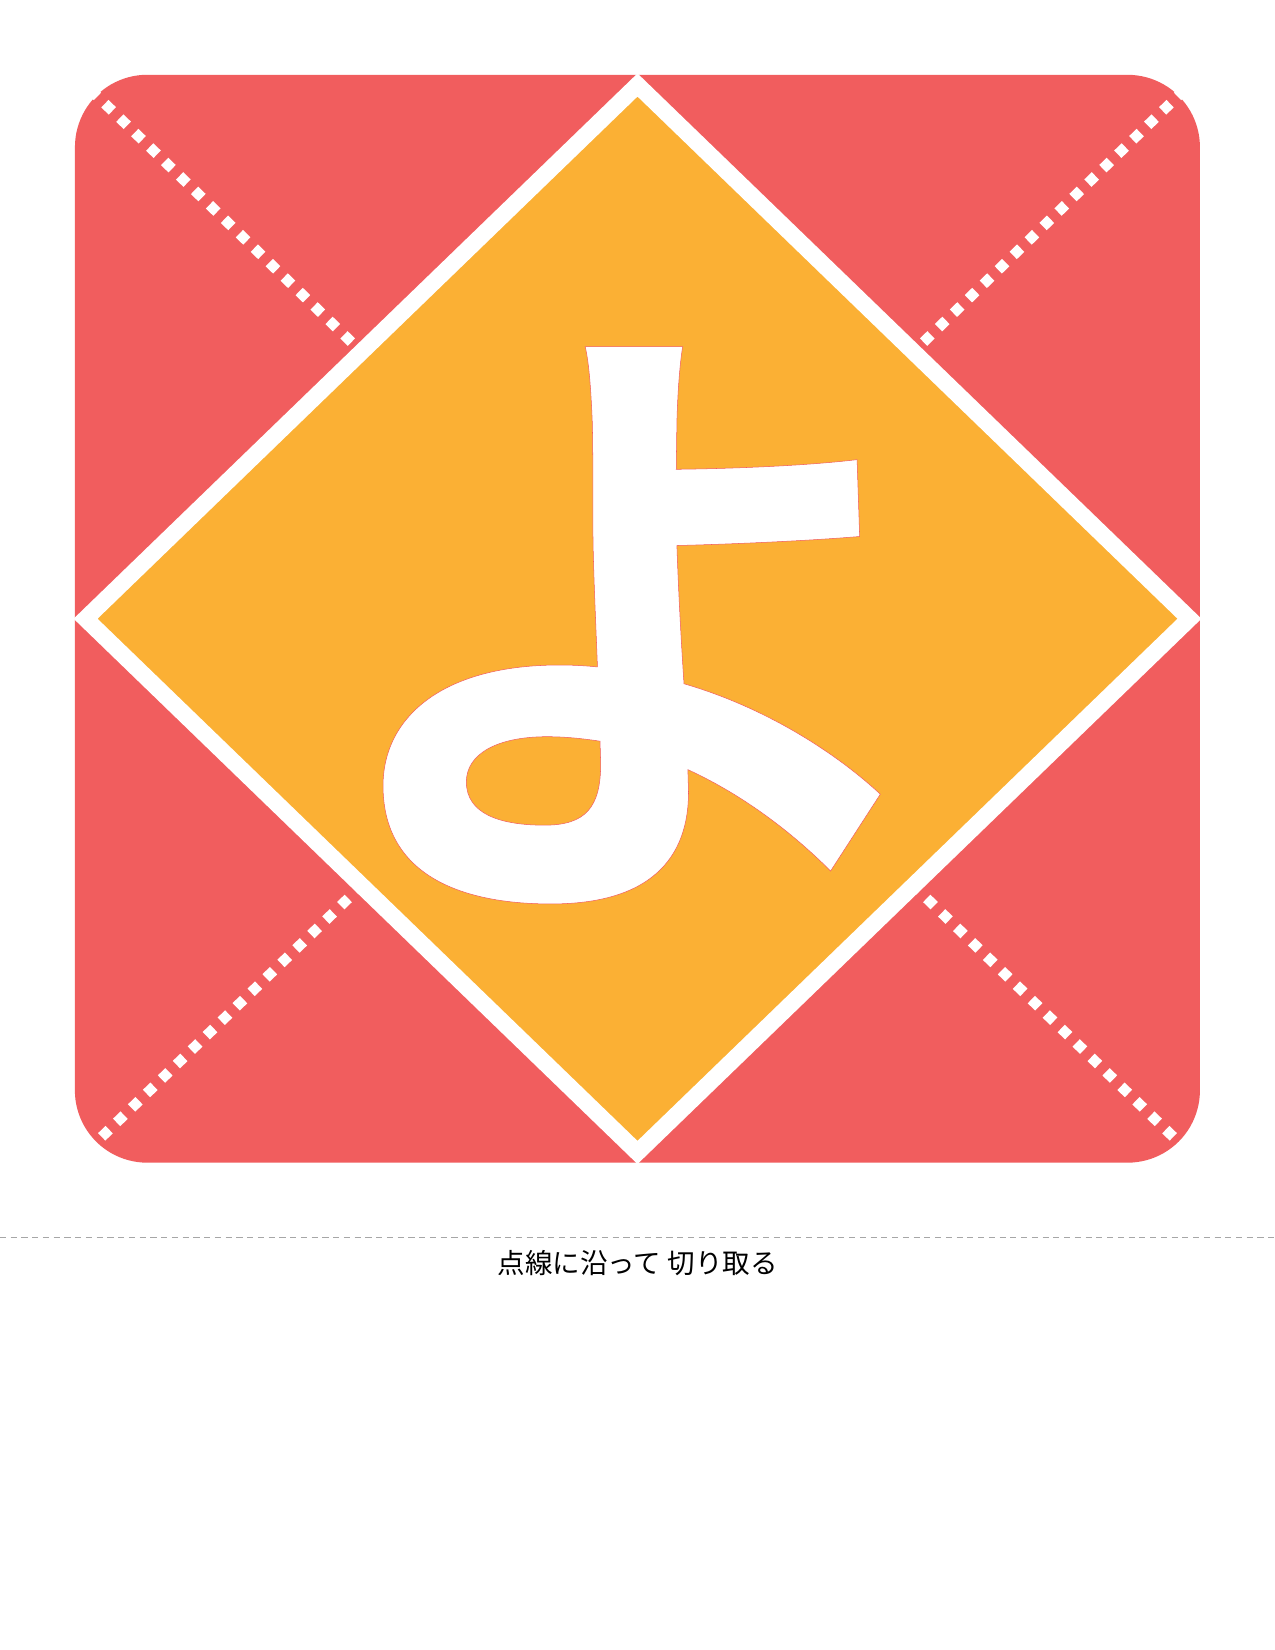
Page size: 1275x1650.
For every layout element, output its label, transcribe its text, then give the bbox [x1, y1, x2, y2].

title よ [159, 150, 1116, 1063]
